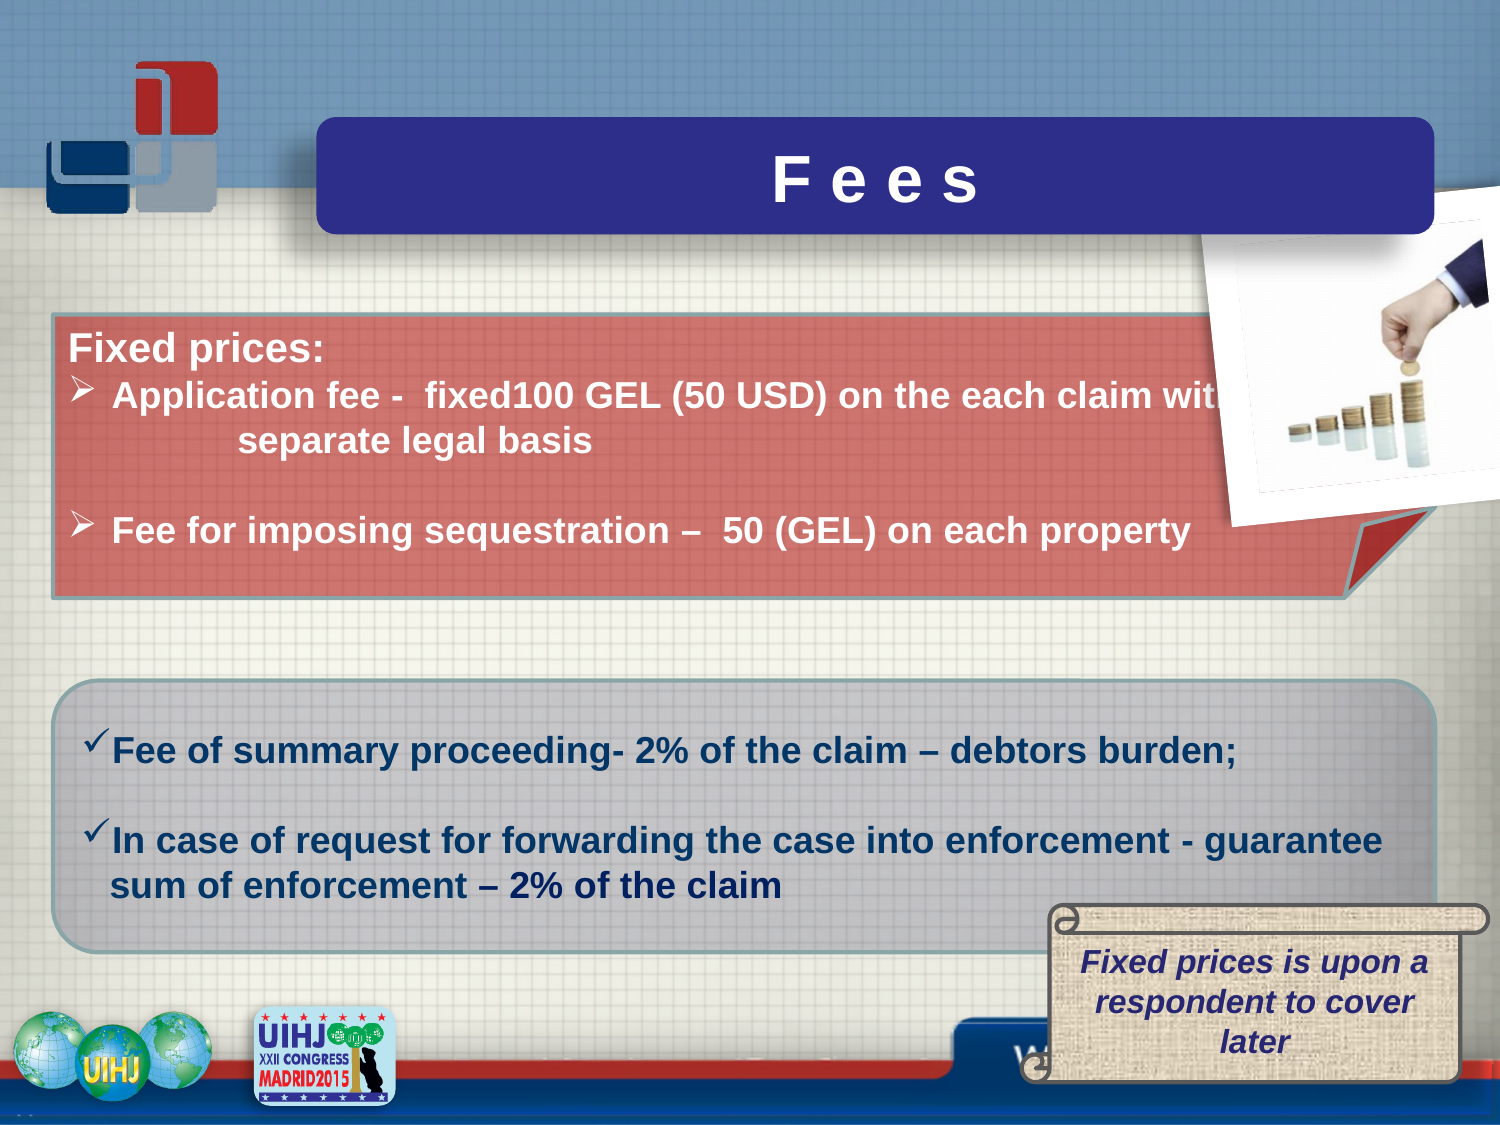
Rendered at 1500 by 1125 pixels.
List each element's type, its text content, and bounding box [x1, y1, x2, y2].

text_box Fixed prices is upon a respondent to cover later [1019, 902, 1491, 1085]
text_box Fixed prices: Application fee - fixed100 GEL (50 USD) on the each claim with separate legal basis Fee for imposing sequestration – 50 (GEL) on each property [50, 312, 1438, 601]
picture [0, 0, 1500, 1125]
text_box Fee of summary proceeding- 2% of the claim – debtors burden; In case of request for forwarding the case into enforcement - guarantee sum of enforcement – 2% of the claim [50, 678, 1438, 955]
text_box F e e s [313, 113, 1438, 238]
picture [1234, 220, 1500, 492]
